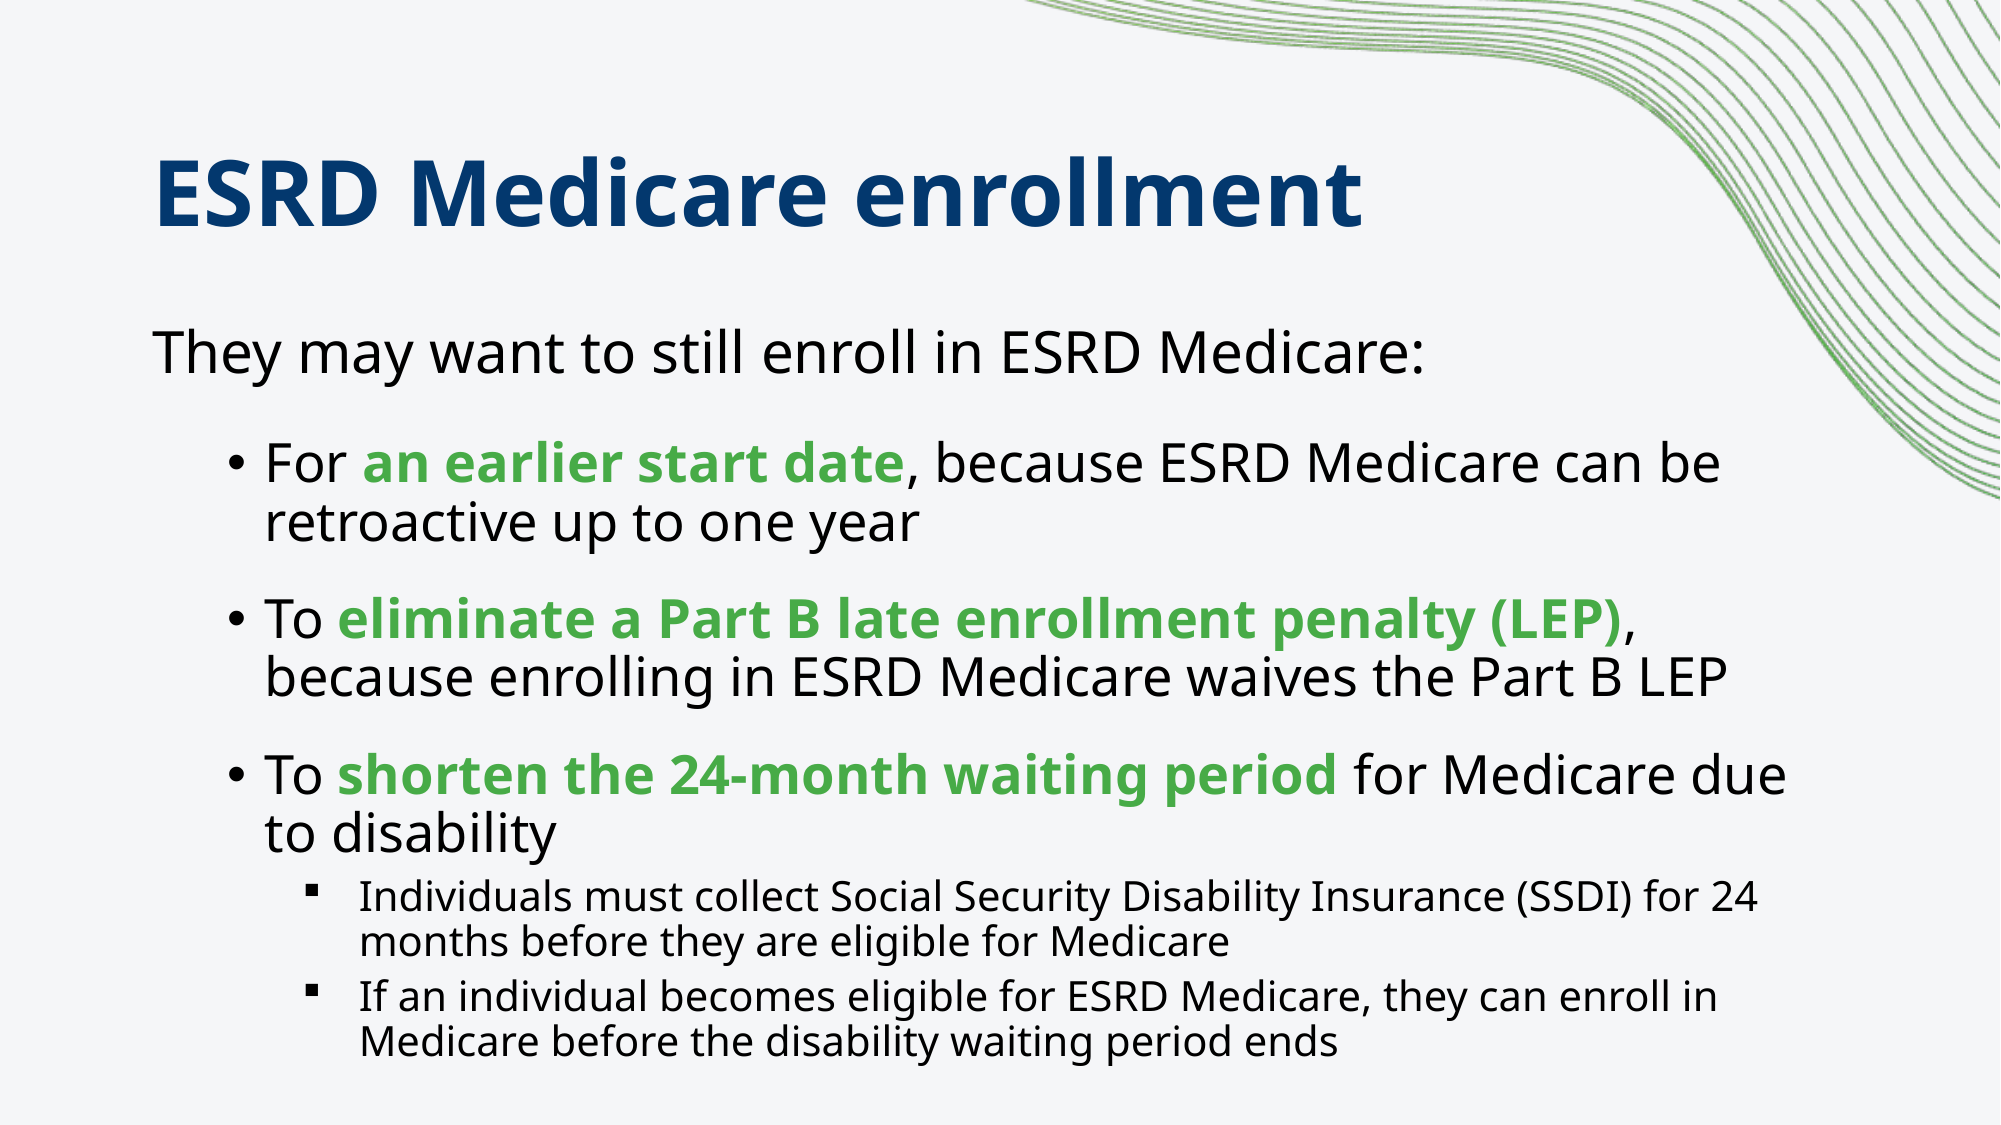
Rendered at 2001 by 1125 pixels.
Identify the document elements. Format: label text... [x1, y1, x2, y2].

picture [825, 0, 2001, 802]
title ESRD Medicare enrollment [137, 125, 1520, 268]
list They may want to still enroll in ESRD Medicare: For an earlier start date, because ESRD Medicare can be retroactive up to one year To eliminate a Part B late enrollment penalty (LEP), because enrolling in ESRD Medicare waives the Part B LEP To shorten the 24-month waiting period for Medicare due to disability Individuals must collect Social Security Disability Insurance (SSDI) for 24 months before they are eligible for Medicare If an individual becomes eligible for ESRD Medicare, they can enroll in Medicare before the disability waiting period ends [137, 316, 1863, 1082]
